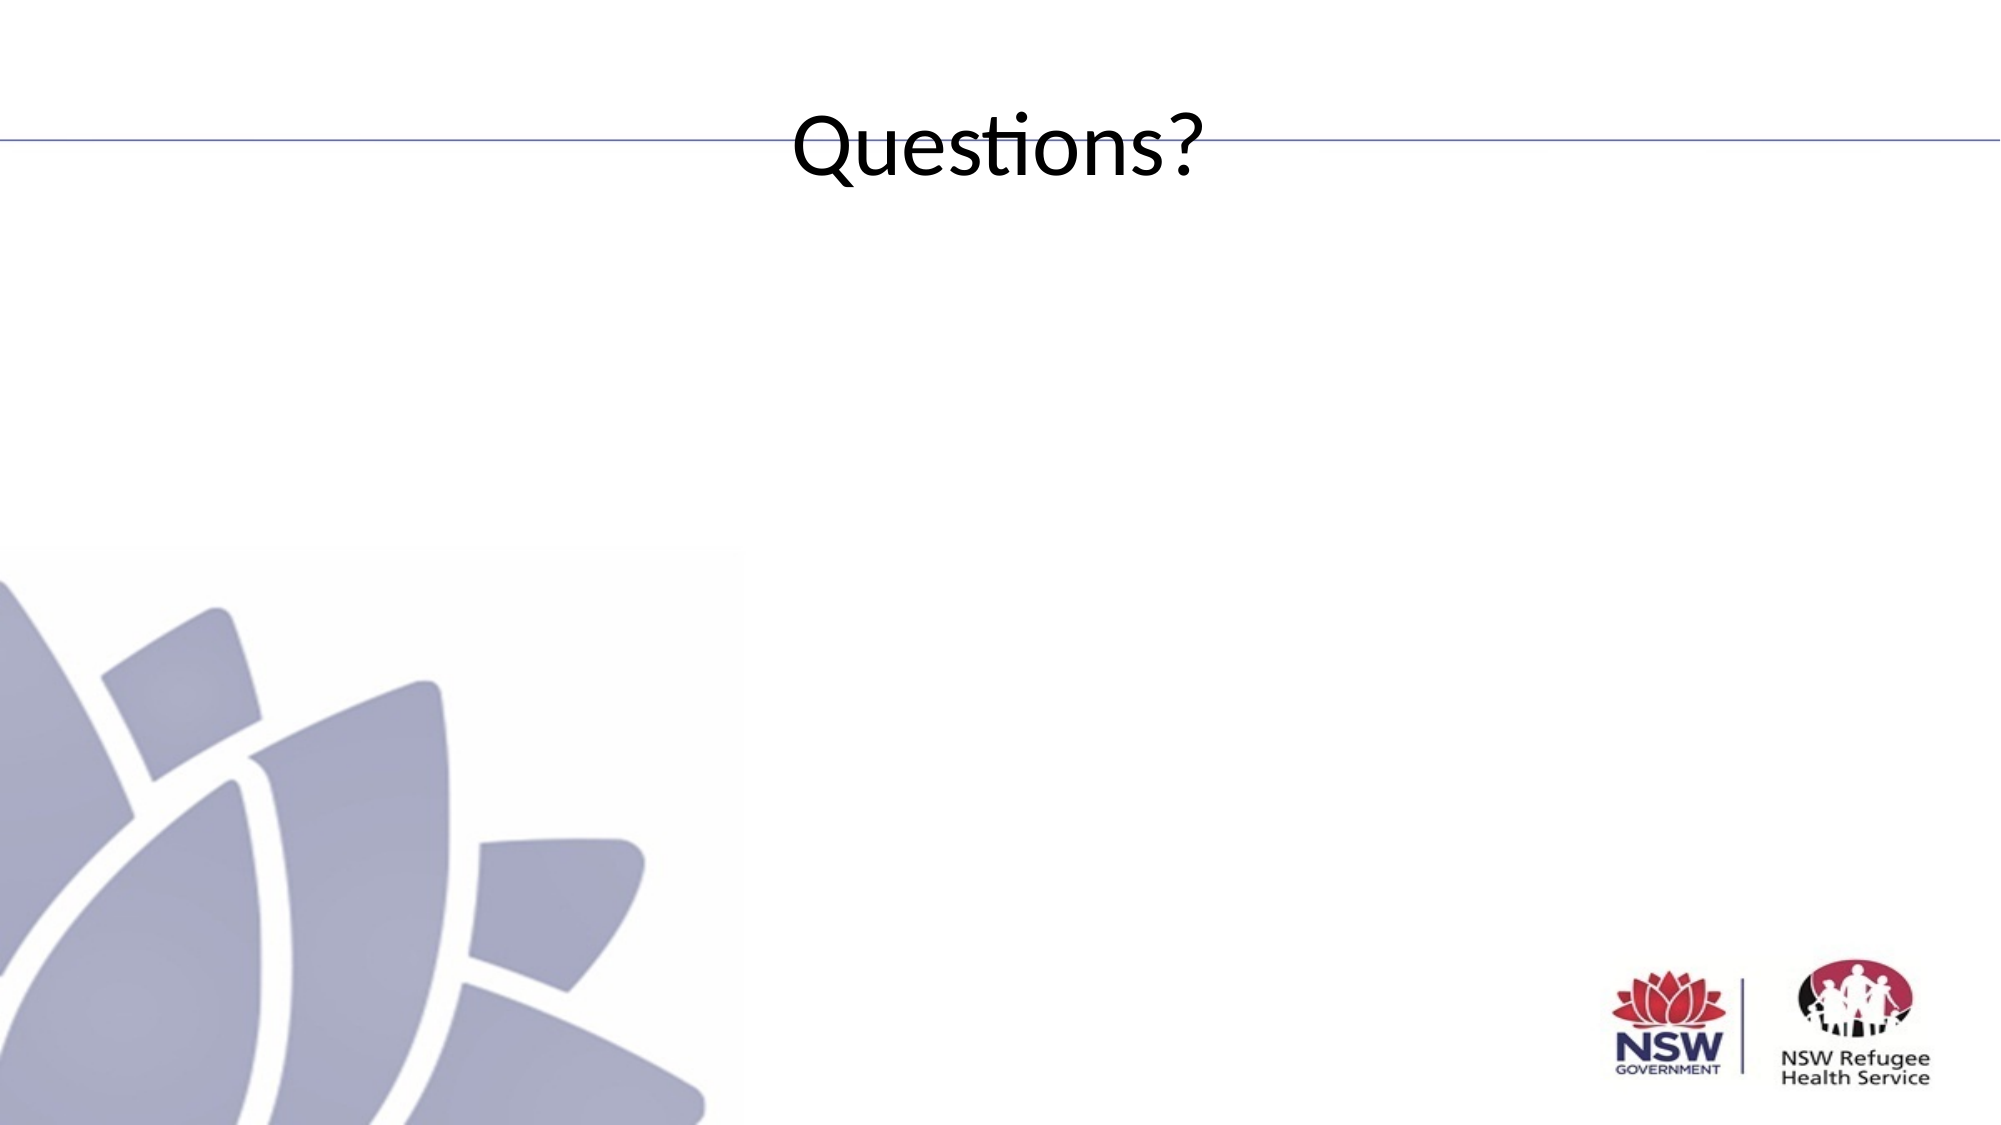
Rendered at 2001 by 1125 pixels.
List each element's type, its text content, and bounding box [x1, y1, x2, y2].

title Questions? [99, 44, 1901, 234]
picture [0, 0, 2001, 1125]
